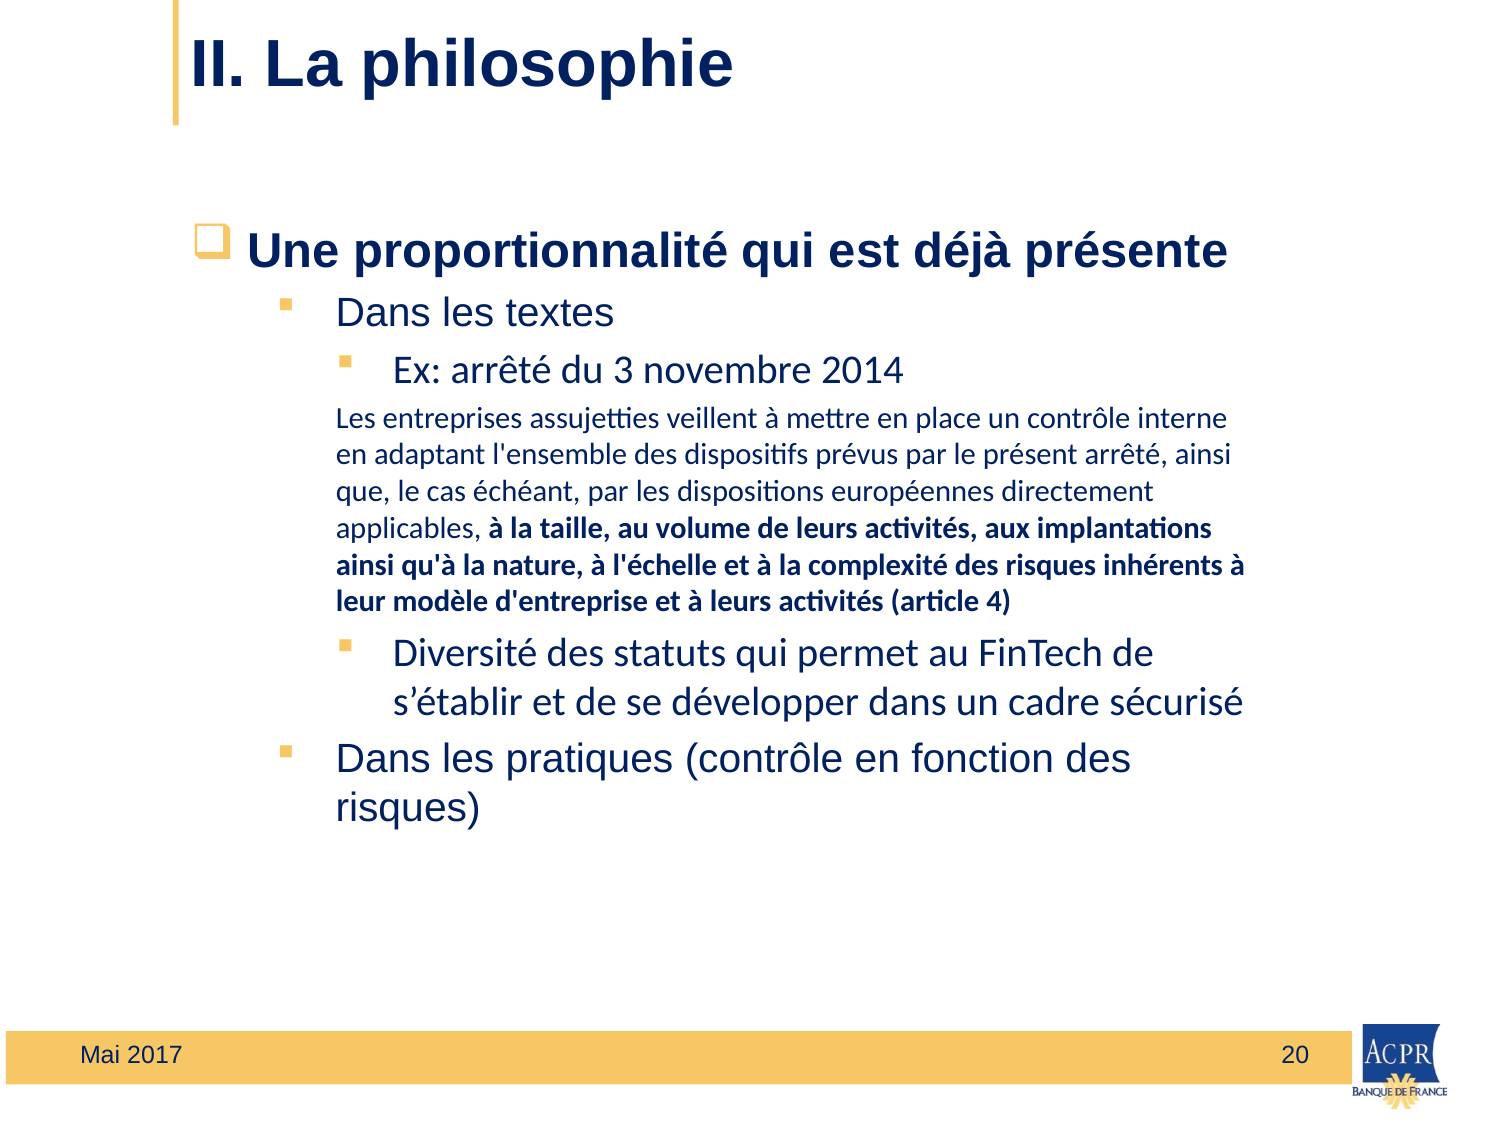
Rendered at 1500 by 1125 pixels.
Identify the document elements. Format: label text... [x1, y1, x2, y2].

picture [1352, 1024, 1447, 1109]
slide_number Mai 2017 [64, 1023, 415, 1084]
title II. La philosophie [175, 0, 1263, 125]
slide_number 20 [974, 1023, 1325, 1084]
list Une proportionnalité qui est déjà présente Dans les textes Ex: arrêté du 3 novembre 2014 Les entreprises assujetties veillent à mettre en place un contrôle interne en adaptant l'ensemble des dispositifs prévus par le présent arrêté, ainsi que, le cas échéant, par les dispositions européennes directement applicables, à la taille, au volume de leurs activités, aux implantations ainsi qu'à la nature, à l'échelle et à la complexité des risques inhérents à leur modèle d'entreprise et à leurs activités (article 4) Diversité des statuts qui permet au FinTech de s’établir et de se développer dans un cadre sécurisé Dans les pratiques (contrôle en fonction des risques) [175, 210, 1263, 972]
